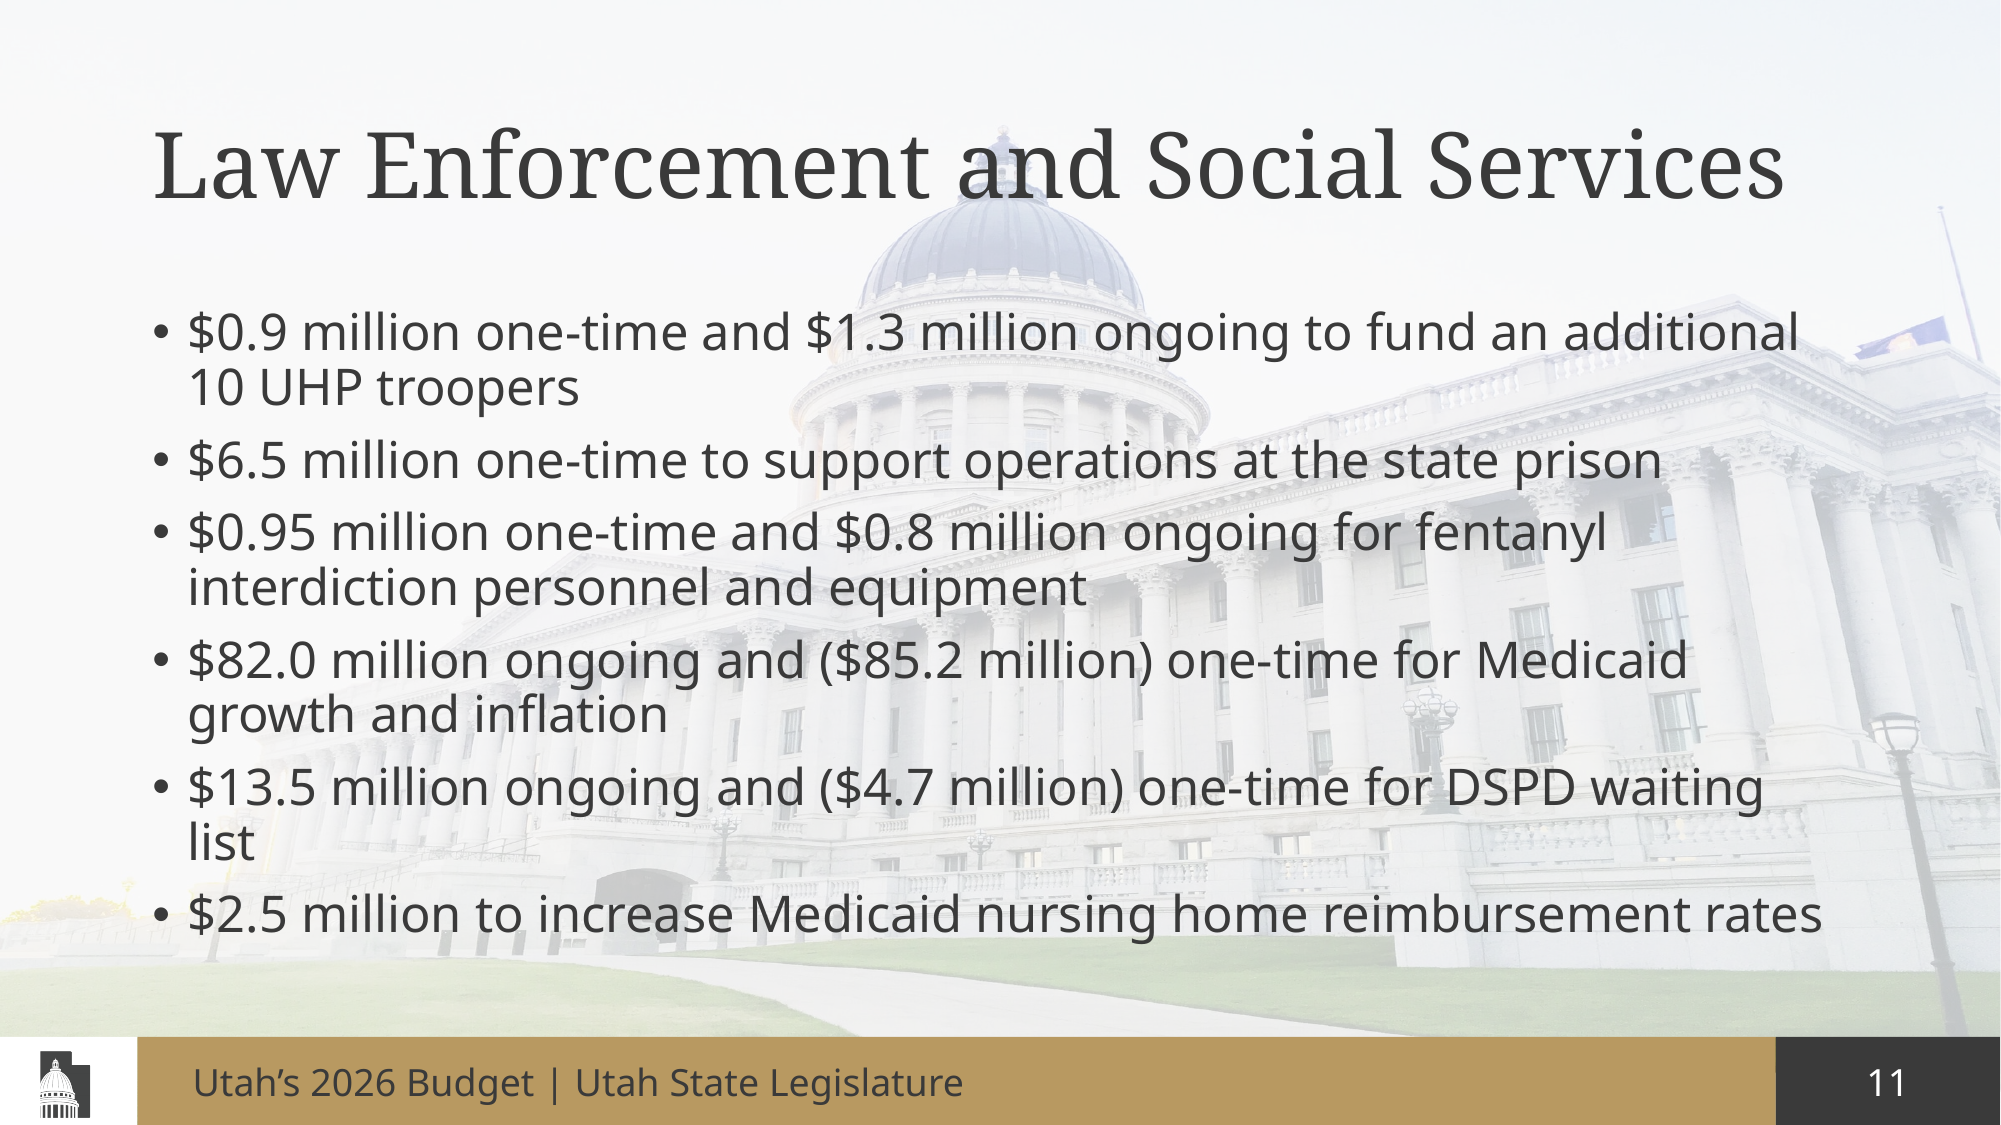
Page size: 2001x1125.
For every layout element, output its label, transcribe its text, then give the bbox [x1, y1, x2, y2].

footer Utah’s 2026 Budget | Utah State Legislature [177, 1051, 1729, 1099]
title Law Enforcement and Social Services [137, 59, 1863, 278]
picture [40, 1051, 91, 1118]
slide_number 11 [1803, 1051, 1973, 1099]
list $0.9 million one-time and $1.3 million ongoing to fund an additional 10 UHP troopers $6.5 million one-time to support operations at the state prison $0.95 million one-time and $0.8 million ongoing for fentanyl interdiction personnel and equipment $82.0 million ongoing and ($85.2 million) one-time for Medicaid growth and inflation $13.5 million ongoing and ($4.7 million) one-time for DSPD waiting list $2.5 million to increase Medicaid nursing home reimbursement rates [137, 299, 1863, 1014]
